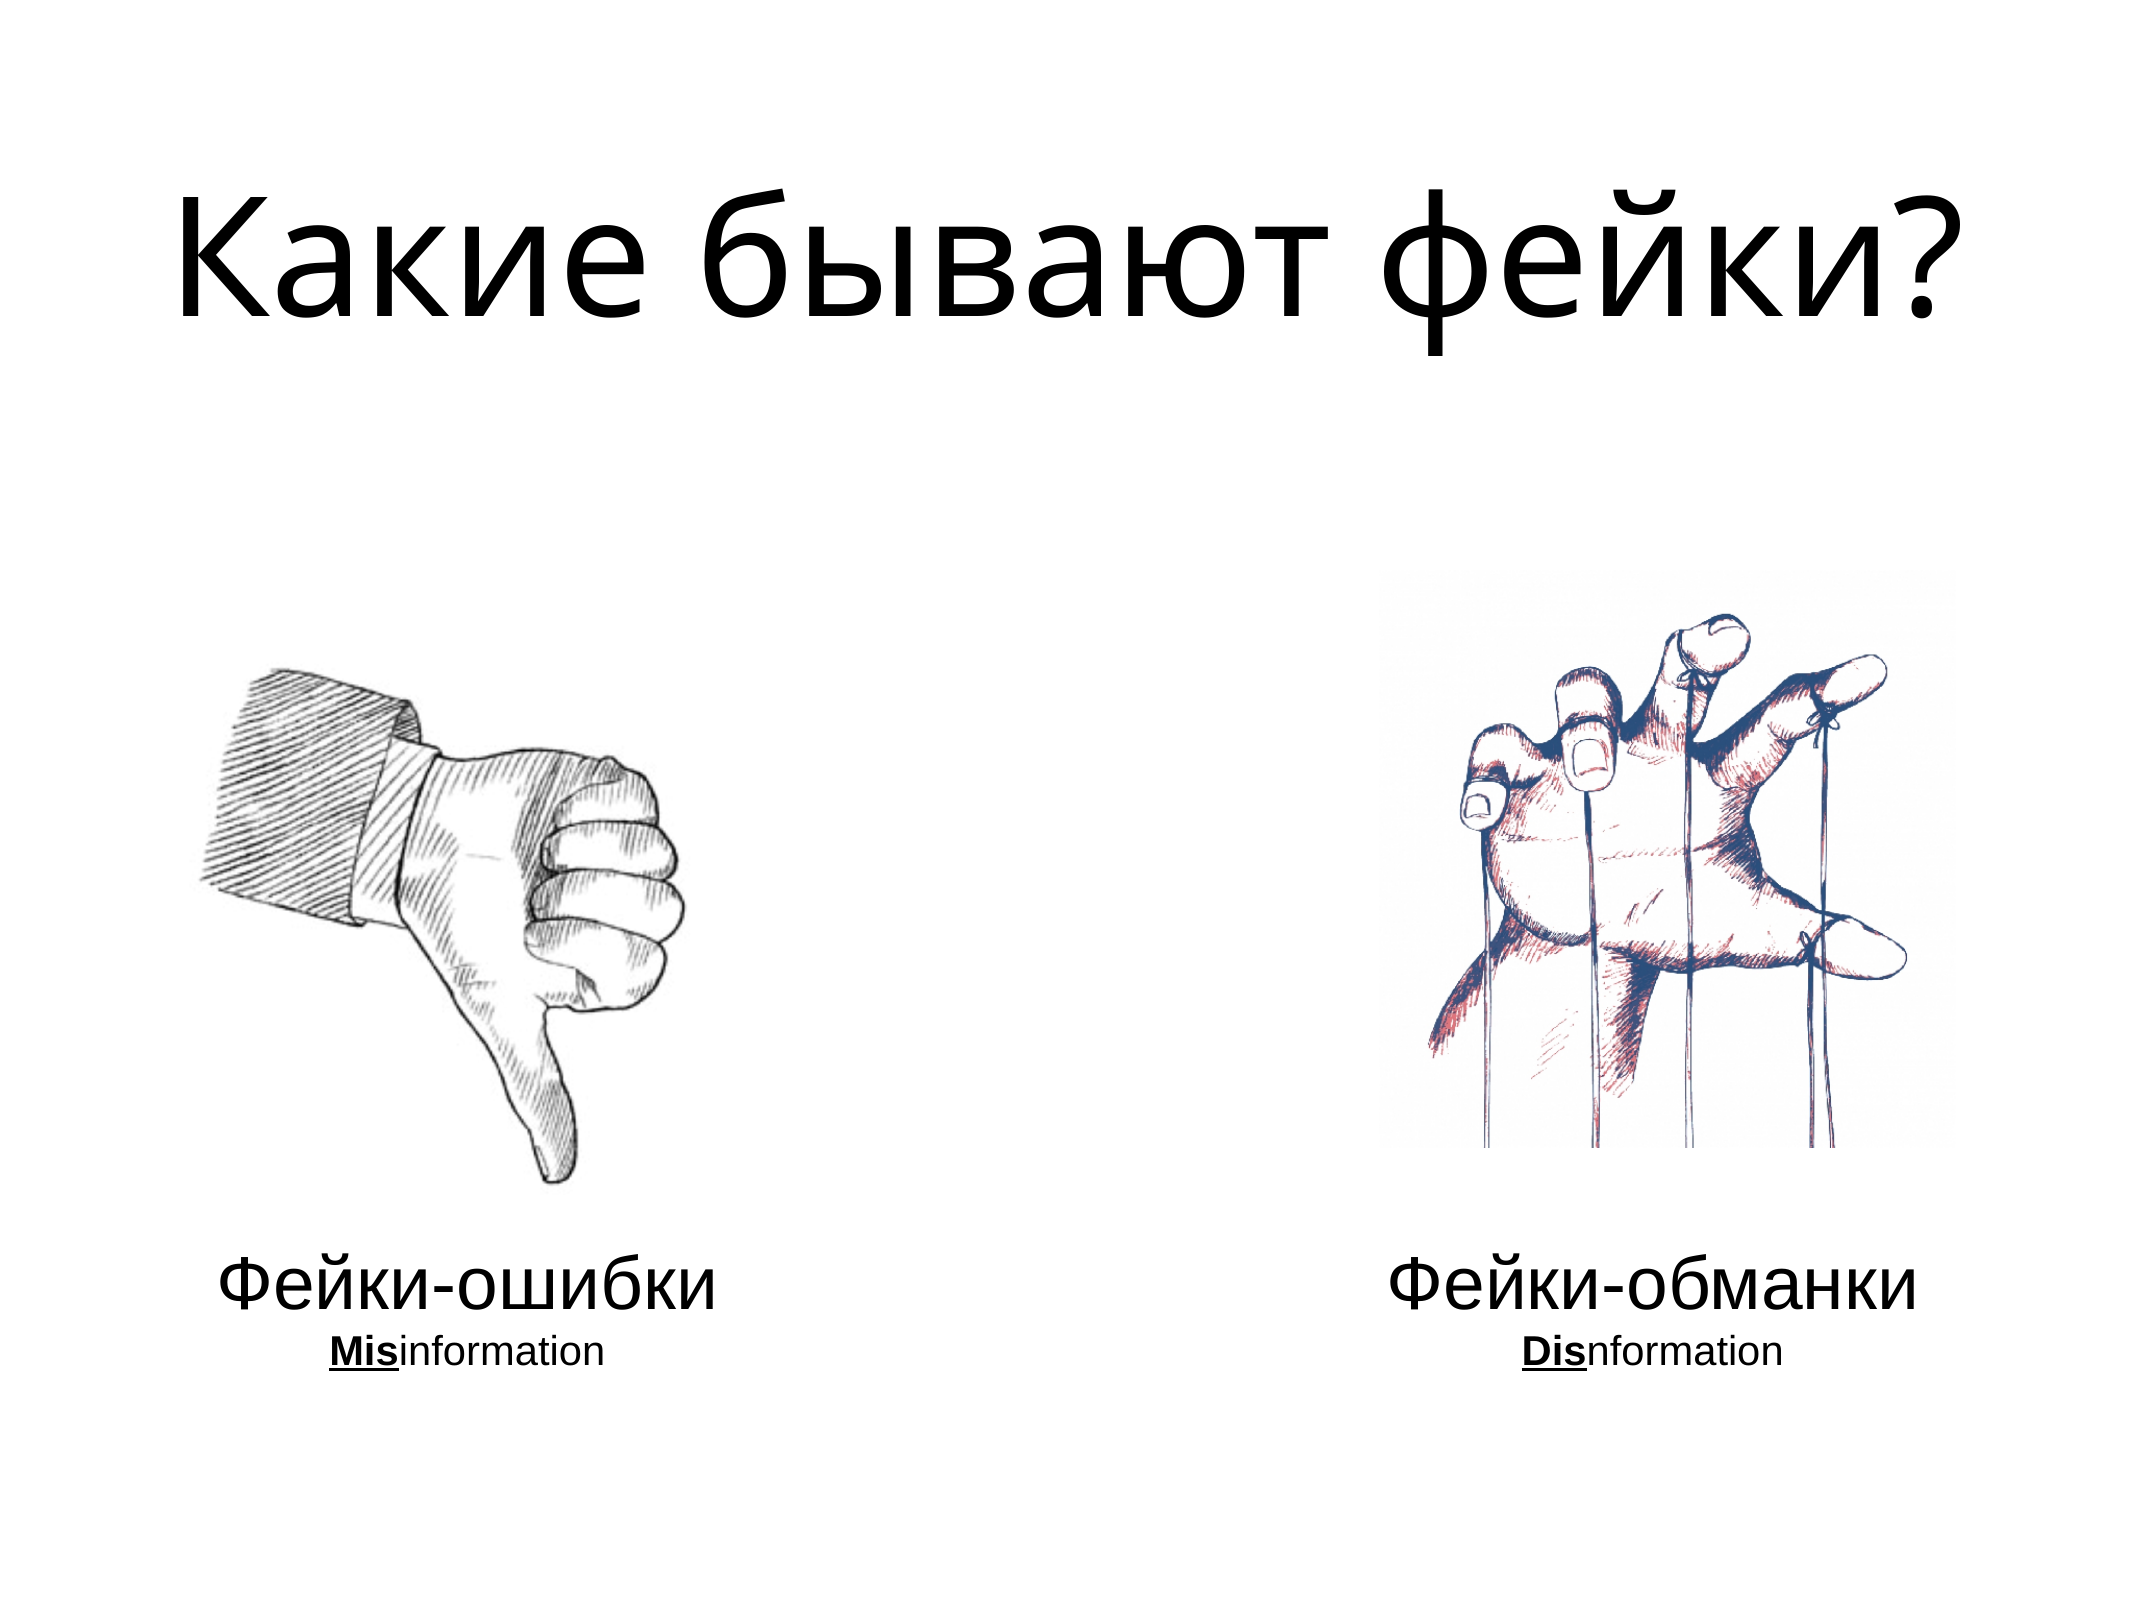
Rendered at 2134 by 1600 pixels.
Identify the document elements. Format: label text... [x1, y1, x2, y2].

title Какие бывают фейки? [155, 72, 1978, 428]
picture [145, 653, 790, 1196]
picture [1378, 570, 1956, 1148]
text_box Фейки-ошибки Misinformation [207, 1225, 727, 1383]
text_box Фейки-обманки Disnformation [1377, 1225, 1928, 1383]
